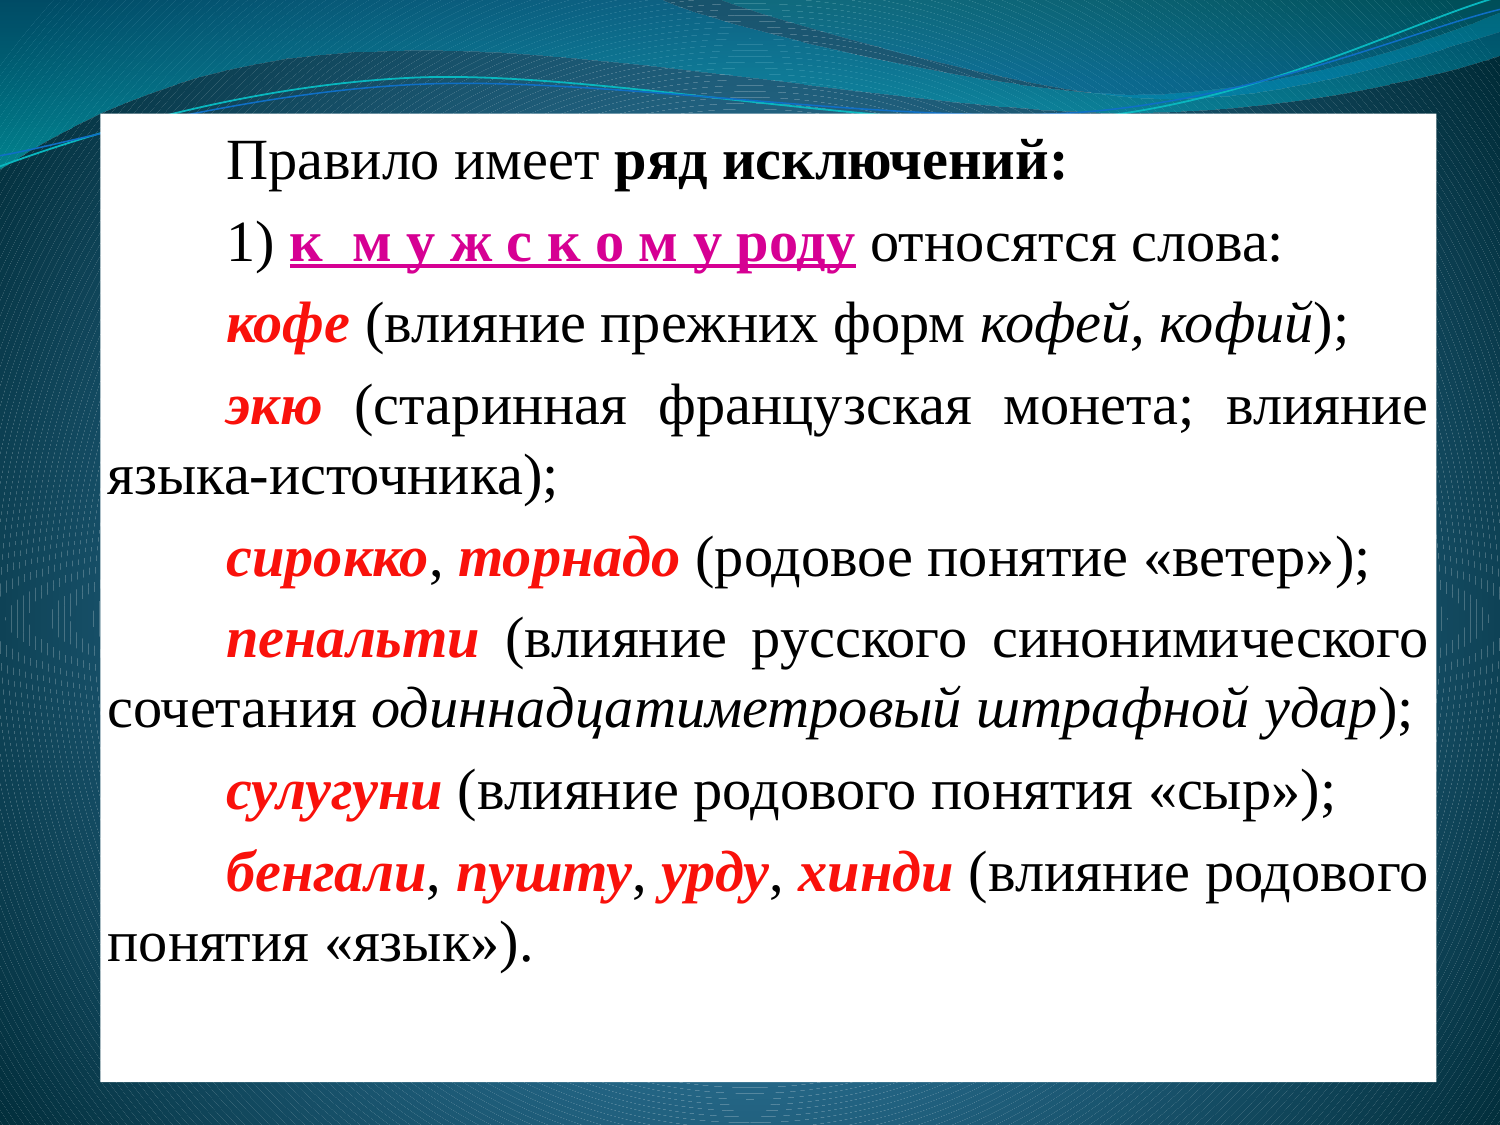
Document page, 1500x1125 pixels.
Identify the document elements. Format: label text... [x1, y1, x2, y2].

list Правило имеет ряд исключений: 1) к м у ж с к о м у роду относятся слова: кофе (влияние прежних форм кофей, кофий); экю (старинная французская монета; влияние языка-источника); сирокко, торнадо (родовое понятие «ветер»); пенальти (влияние русского синонимического сочетания одиннадцатиметровый штрафной удар); сулугуни (влияние родового понятия «сыр»); бенгали, пушту, урду, хинди (влияние родового понятия «язык»). [100, 113, 1437, 1083]
